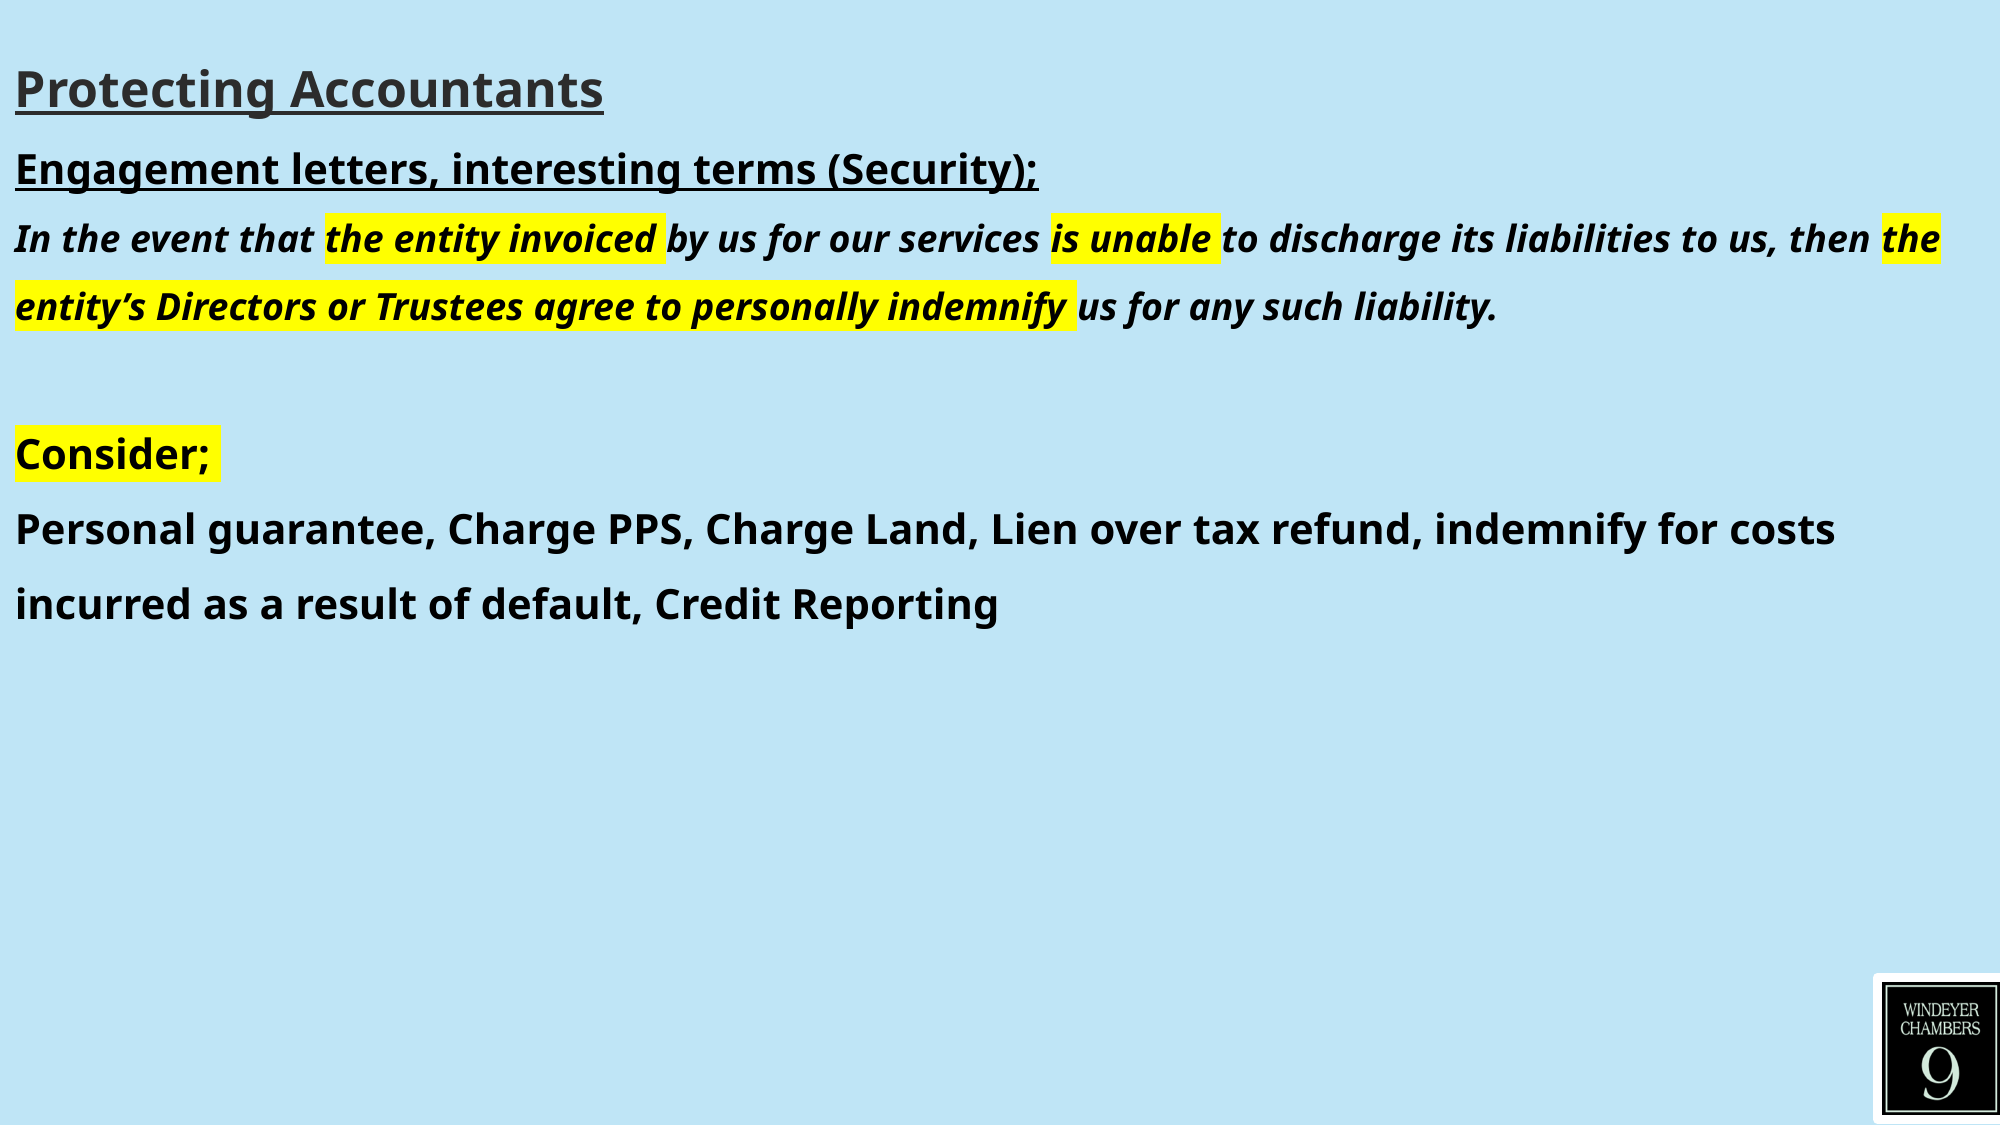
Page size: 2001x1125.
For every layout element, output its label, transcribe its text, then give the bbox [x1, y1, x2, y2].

picture [1882, 981, 2000, 1115]
text_box Protecting Accountants Engagement letters, interesting terms (Security); In the event that the entity invoiced by us for our services is unable to discharge its liabilities to us, then the entity’s Directors or Trustees agree to personally indemnify us for any such liability. Consider; Personal guarantee, Charge PPS, Charge Land, Lien over tax refund, indemnify for costs incurred as a result of default, Credit Reporting [0, 50, 2000, 635]
